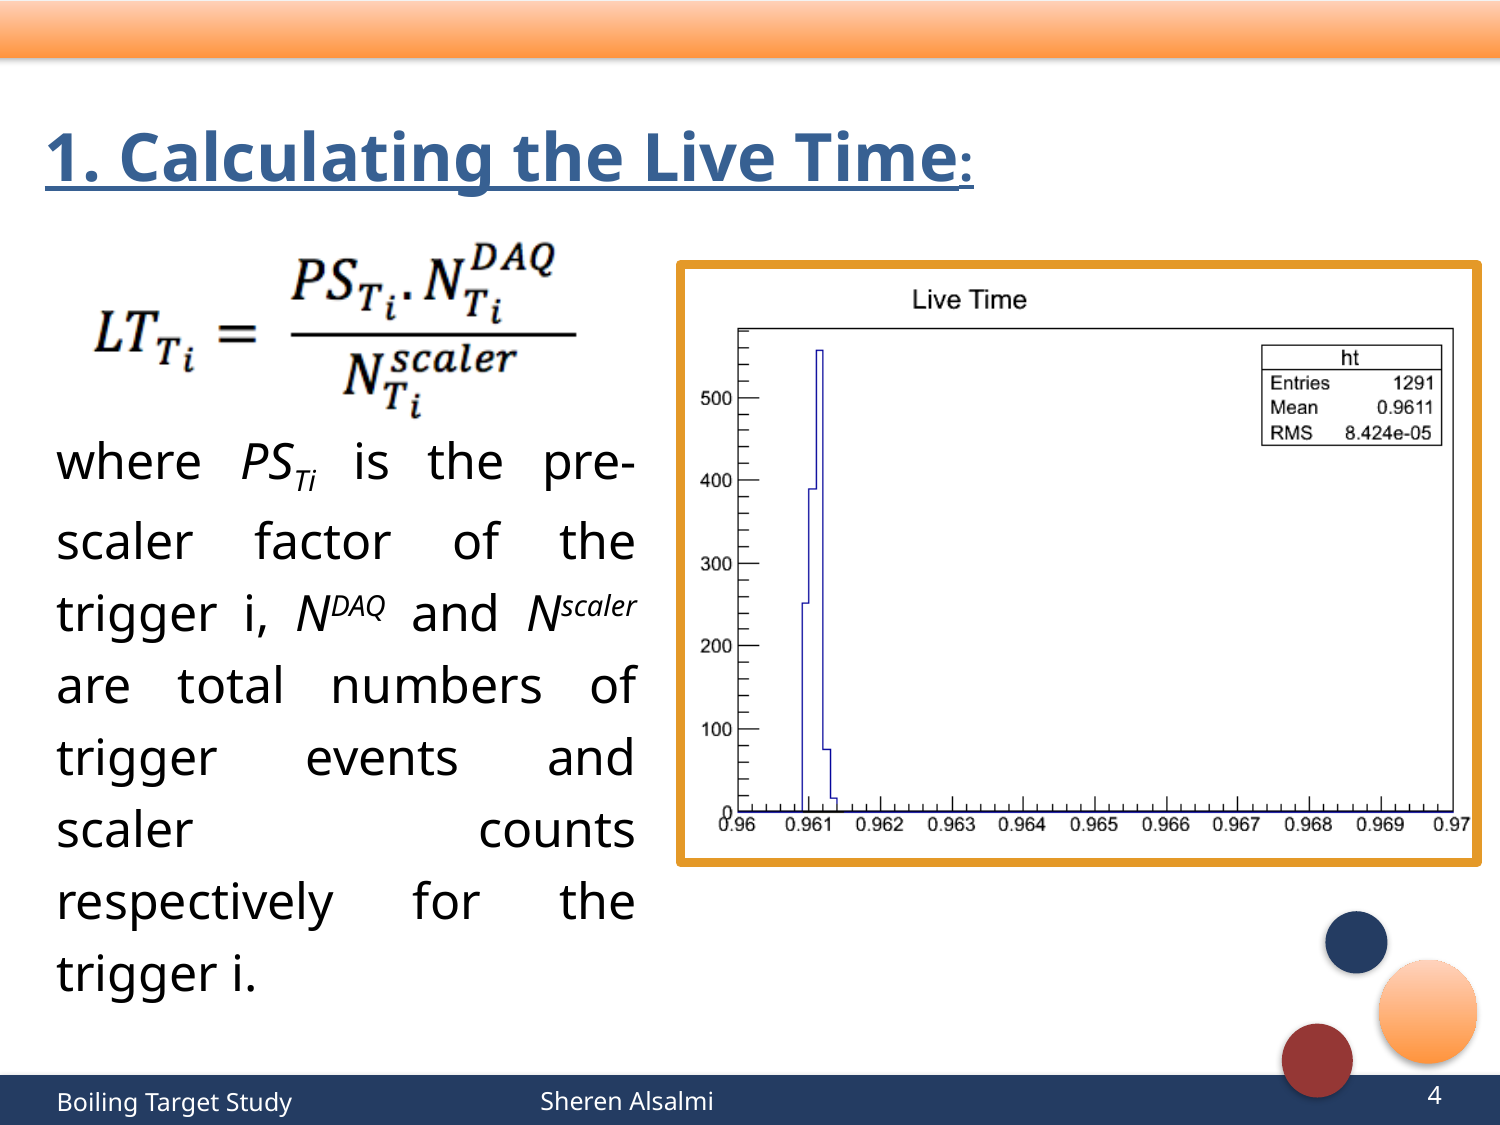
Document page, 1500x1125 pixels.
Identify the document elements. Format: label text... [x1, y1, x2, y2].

picture [684, 269, 1473, 858]
slide_number 4 [1106, 1065, 1457, 1125]
slide_number Boiling Target Study [41, 1071, 392, 1125]
picture [71, 227, 624, 437]
footer Sheren Alsalmi [525, 1070, 1001, 1125]
text_box 1. Calculating the Live Time: [29, 106, 1066, 202]
text_box where PSTi is the pre-scaler factor of the trigger i, NDAQ and Nscaler are total numbers of trigger events and scaler counts respectively for the trigger i. [41, 408, 652, 1009]
